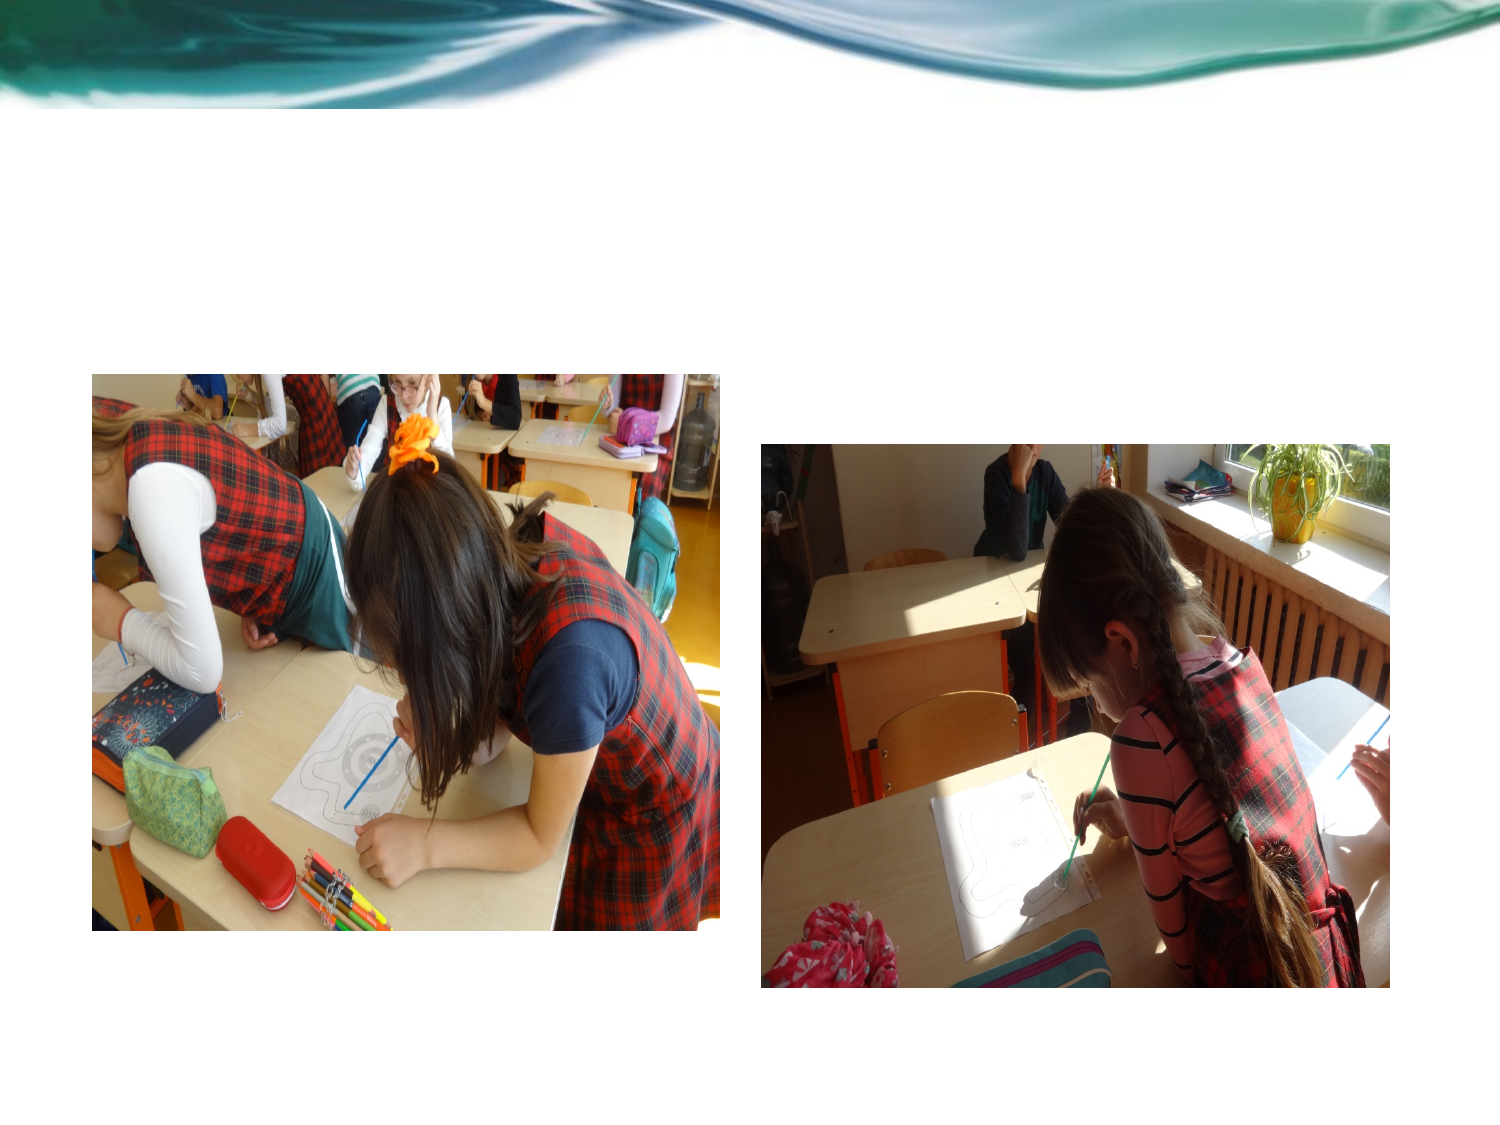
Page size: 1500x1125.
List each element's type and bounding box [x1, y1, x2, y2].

list [92, 374, 721, 931]
picture [0, 0, 1500, 109]
list [761, 444, 1390, 988]
